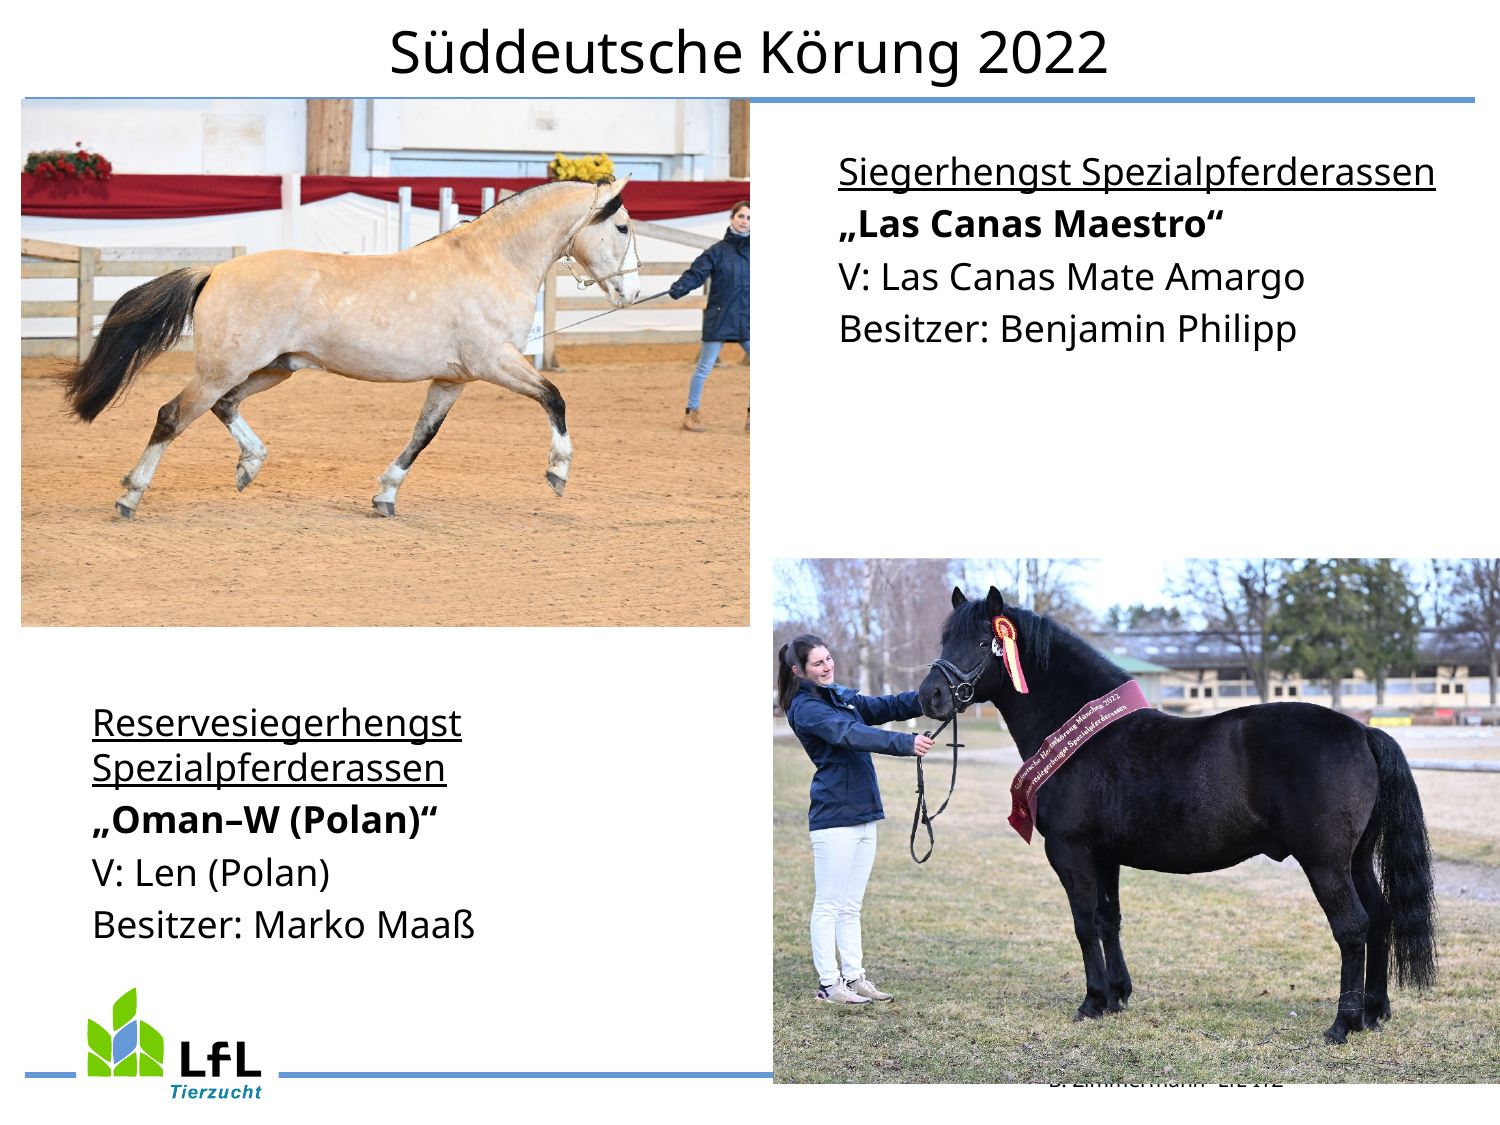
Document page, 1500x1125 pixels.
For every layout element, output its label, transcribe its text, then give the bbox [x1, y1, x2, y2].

picture [21, 99, 751, 627]
picture [773, 558, 1500, 1084]
text_box Reservesiegerhengst Spezialpferderassen „Oman–W (Polan)“ V: Len (Polan) Besitzer: Marko Maaß [76, 691, 751, 947]
title Süddeutsche Körung 2022 [24, 0, 1475, 100]
list Siegerhengst Spezialpferderassen „Las Canas Maestro“ V: Las Canas Mate Amargo Besitzer: Benjamin Philipp [823, 140, 1497, 396]
